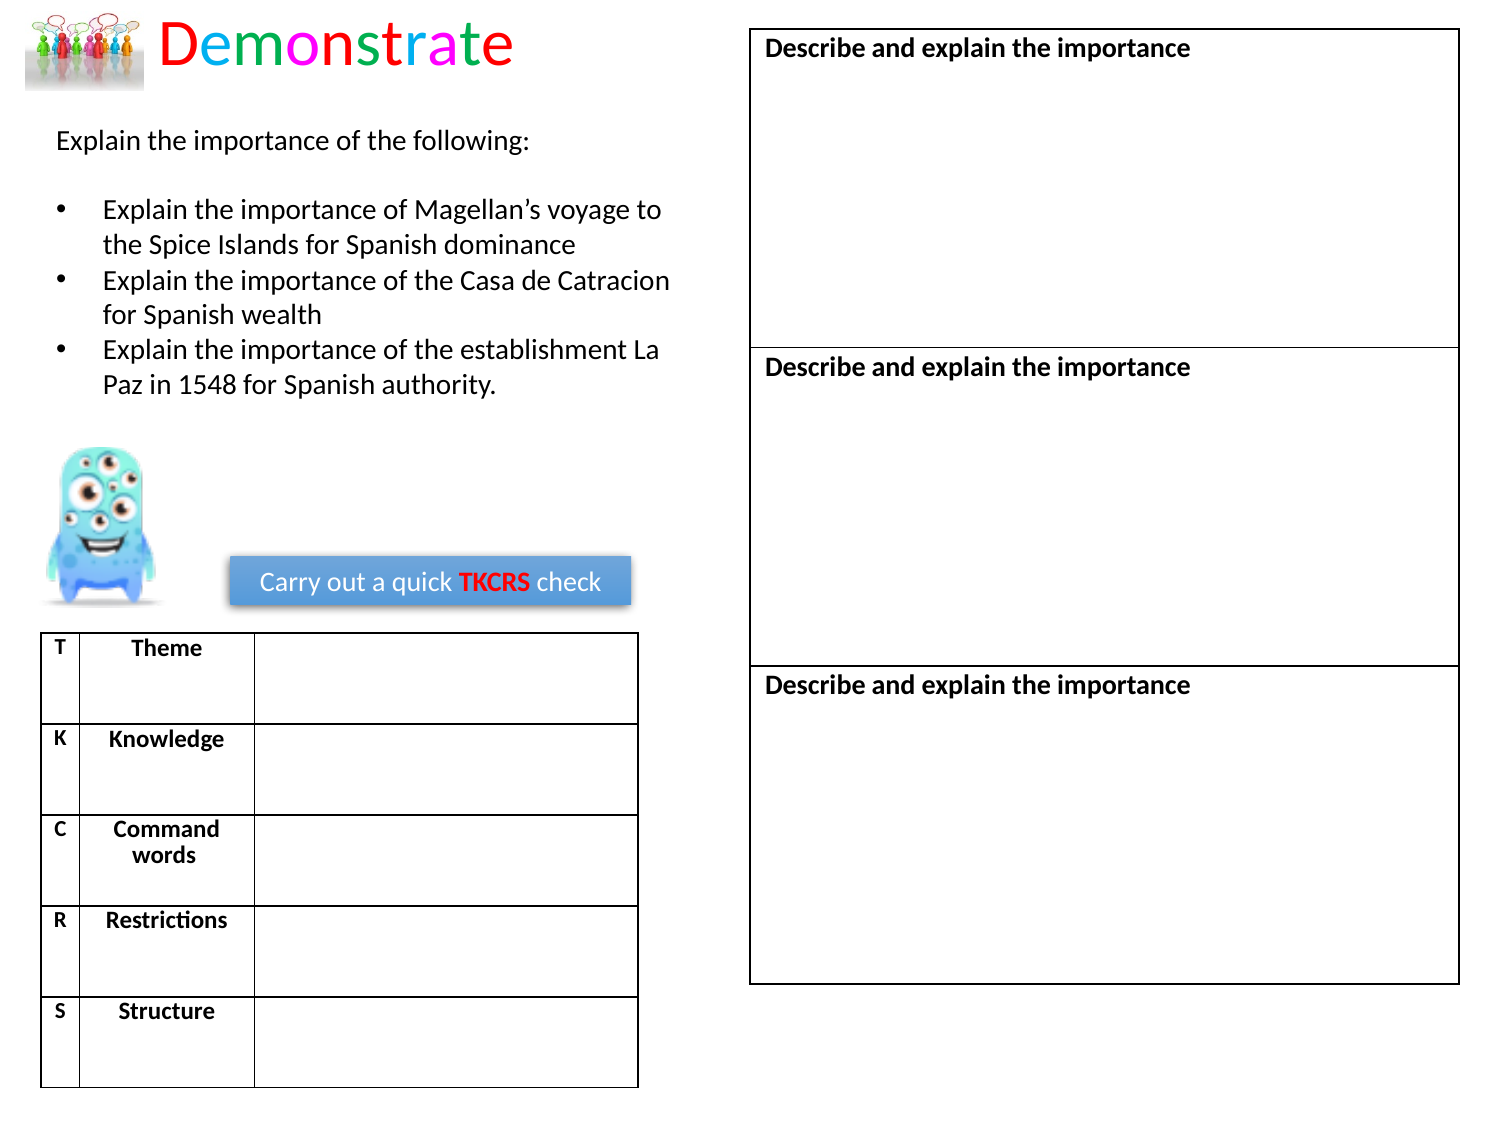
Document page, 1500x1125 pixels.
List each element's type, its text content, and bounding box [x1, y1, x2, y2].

picture [34, 447, 169, 608]
table_header Describe and explain the importance [751, 30, 1458, 347]
text_box Carry out a quick TKCRS check [230, 556, 632, 605]
table_header T [42, 634, 79, 723]
table_cell S [42, 998, 79, 1087]
table_cell [255, 816, 637, 905]
table_cell K [42, 725, 79, 814]
table_cell Restrictions [80, 907, 254, 996]
picture [25, 11, 144, 91]
table_cell [255, 725, 637, 814]
table_cell Knowledge [80, 725, 254, 814]
text_box Explain the importance of the following: Explain the importance of Magellan’s voyage to the Spice Islands for Spanish dominance Explain the importance of the Casa de Catracion for Spanish wealth Explain the importance of the establishment La Paz in 1548 for Spanish authority. [41, 113, 703, 408]
table_cell C [42, 816, 79, 905]
table_cell Command words [80, 816, 254, 905]
text_box Demonstrate [143, 0, 947, 86]
table_cell Describe and explain the importance [751, 348, 1458, 665]
table_cell [255, 907, 637, 996]
table_cell Describe and explain the importance [751, 667, 1458, 983]
table_header [255, 634, 637, 723]
table_cell [255, 998, 637, 1087]
table_cell R [42, 907, 79, 996]
table_cell Structure [80, 998, 254, 1087]
table_header Theme [80, 634, 254, 723]
